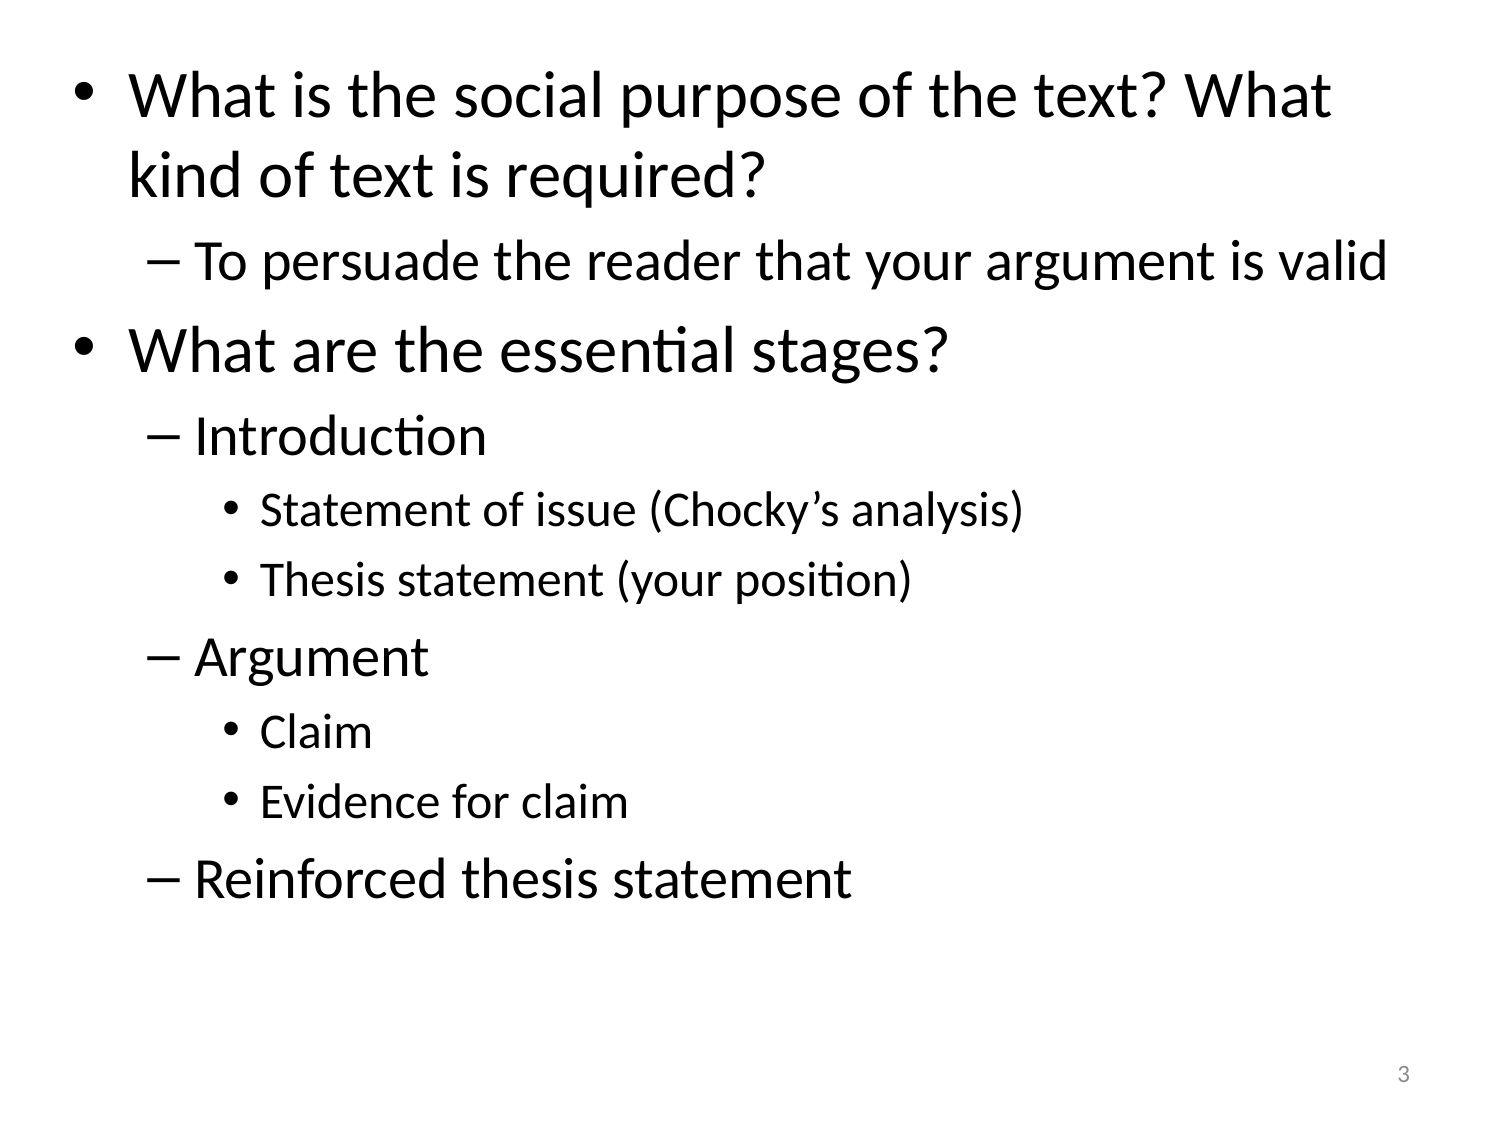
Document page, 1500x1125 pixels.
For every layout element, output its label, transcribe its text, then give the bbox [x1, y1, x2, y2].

slide_number 3 [1074, 1042, 1425, 1103]
list What is the social purpose of the text? What kind of text is required? To persuade the reader that your argument is valid What are the essential stages? Introduction Statement of issue (Chocky’s analysis) Thesis statement (your position) Argument Claim Evidence for claim Reinforced thesis statement [57, 42, 1408, 1059]
